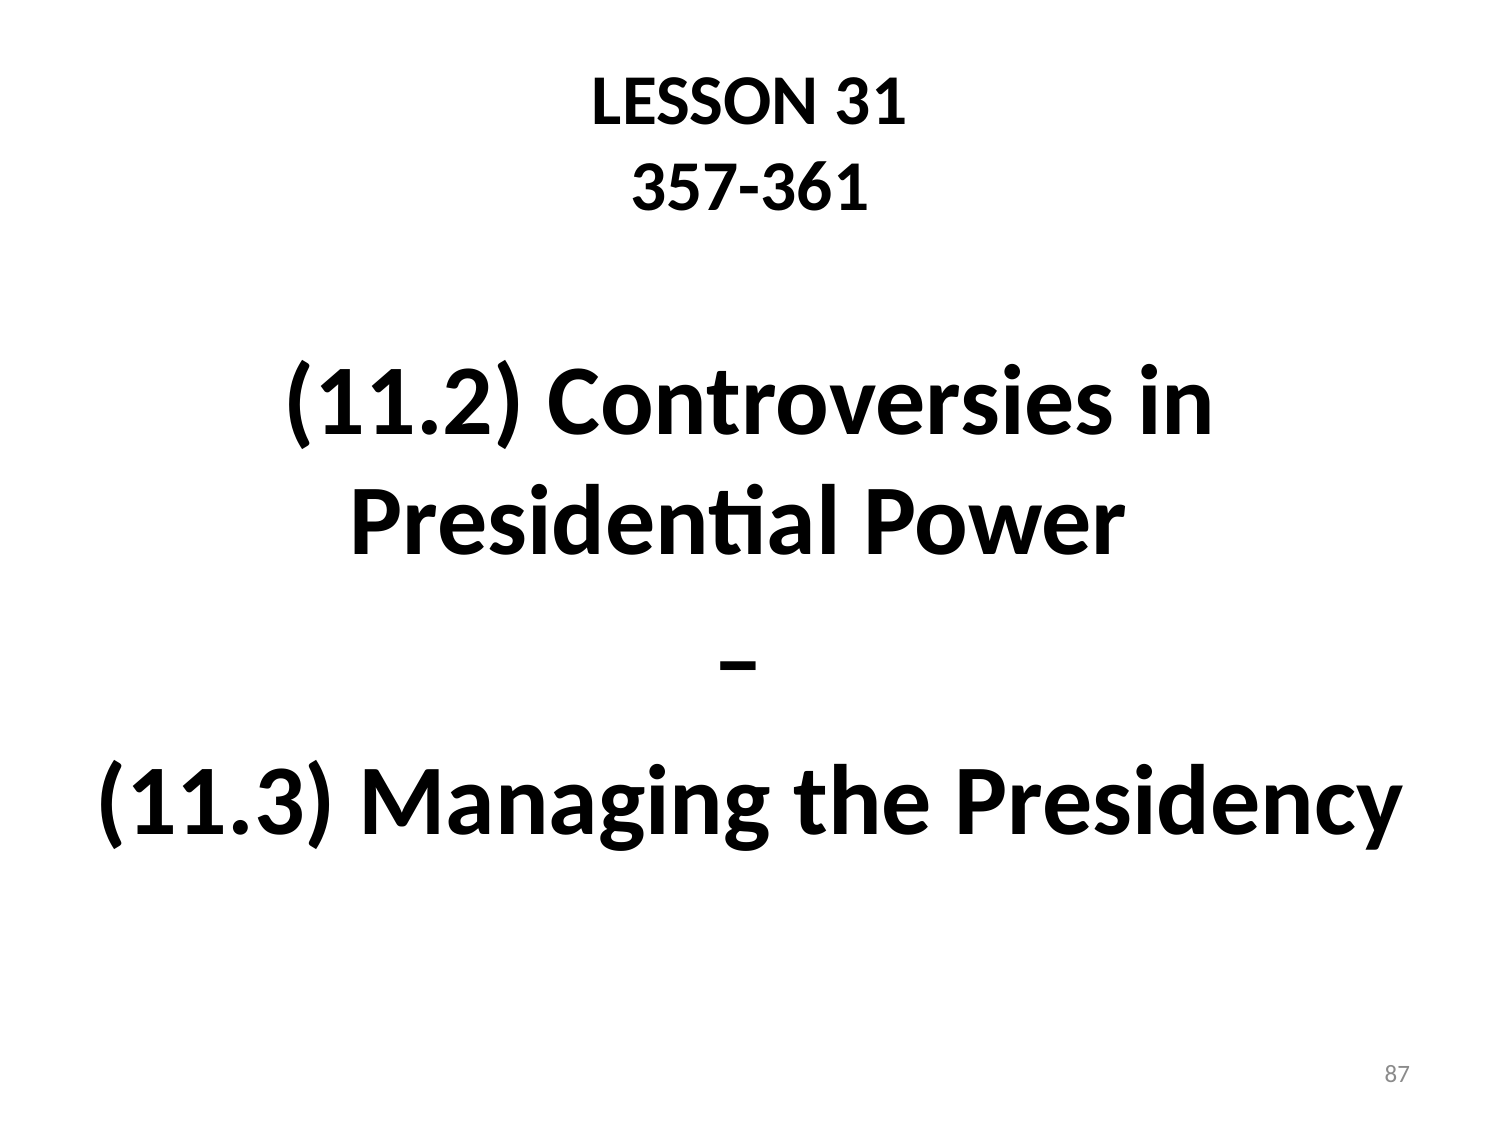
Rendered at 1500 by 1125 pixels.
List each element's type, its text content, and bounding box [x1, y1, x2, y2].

list (11.2) Controversies in Presidential Power – (11.3) Managing the Presidency [75, 327, 1425, 1005]
slide_number 87 [1074, 1042, 1425, 1103]
title Lesson 31 357-361 [75, 45, 1425, 233]
